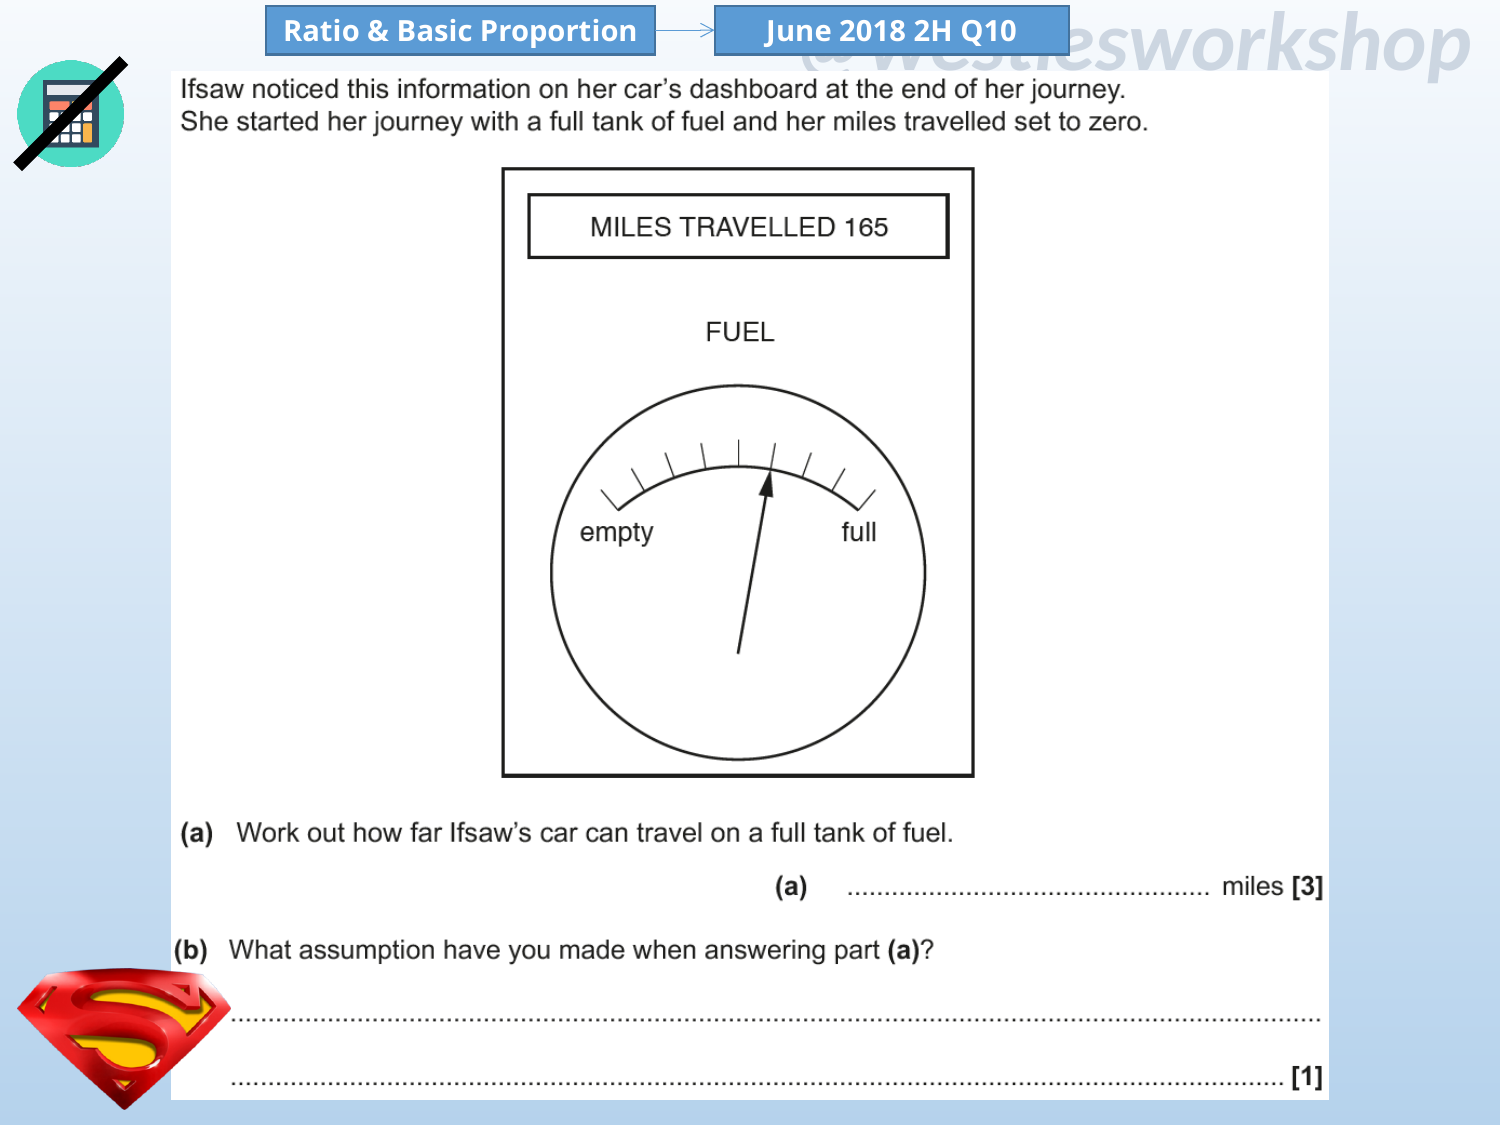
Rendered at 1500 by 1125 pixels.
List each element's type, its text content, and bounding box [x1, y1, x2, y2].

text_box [17, 60, 124, 167]
picture [17, 71, 1329, 1110]
text_box June 2018 2H Q10 [714, 5, 1070, 56]
text_box Ratio & Basic Proportion [265, 5, 656, 56]
